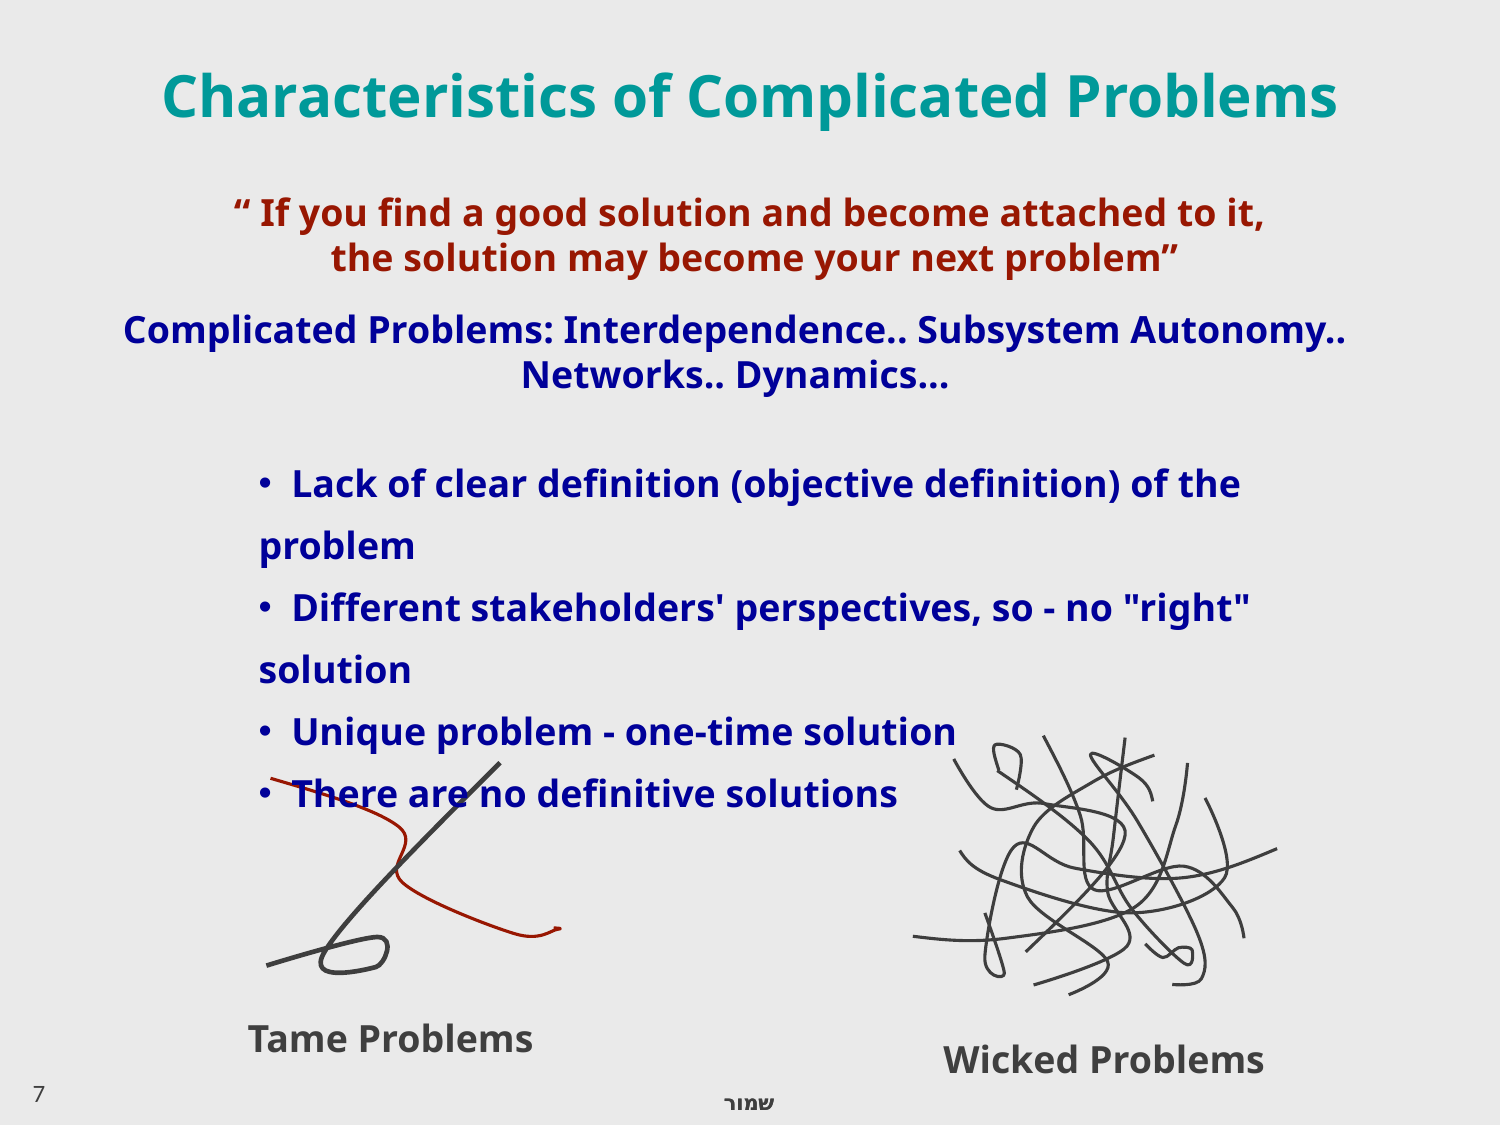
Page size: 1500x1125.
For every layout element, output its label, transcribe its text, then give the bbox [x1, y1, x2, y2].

title Characteristics of Complicated Problems [140, 51, 1360, 175]
text_box “ If you find a good solution and become attached to it, the solution may become your next problem” [117, 175, 1383, 292]
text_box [111, 762, 670, 1096]
text_box Lack of clear definition (objective definition) of the problem Different stakeholders' perspectives, so - no "right" solution Unique problem - one-time solution There are no definitive solutions [243, 390, 1300, 721]
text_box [825, 735, 1383, 1117]
text_box Complicated Problems: Interdependence.. Subsystem Autonomy.. Networks.. Dynamics... [55, 292, 1415, 410]
